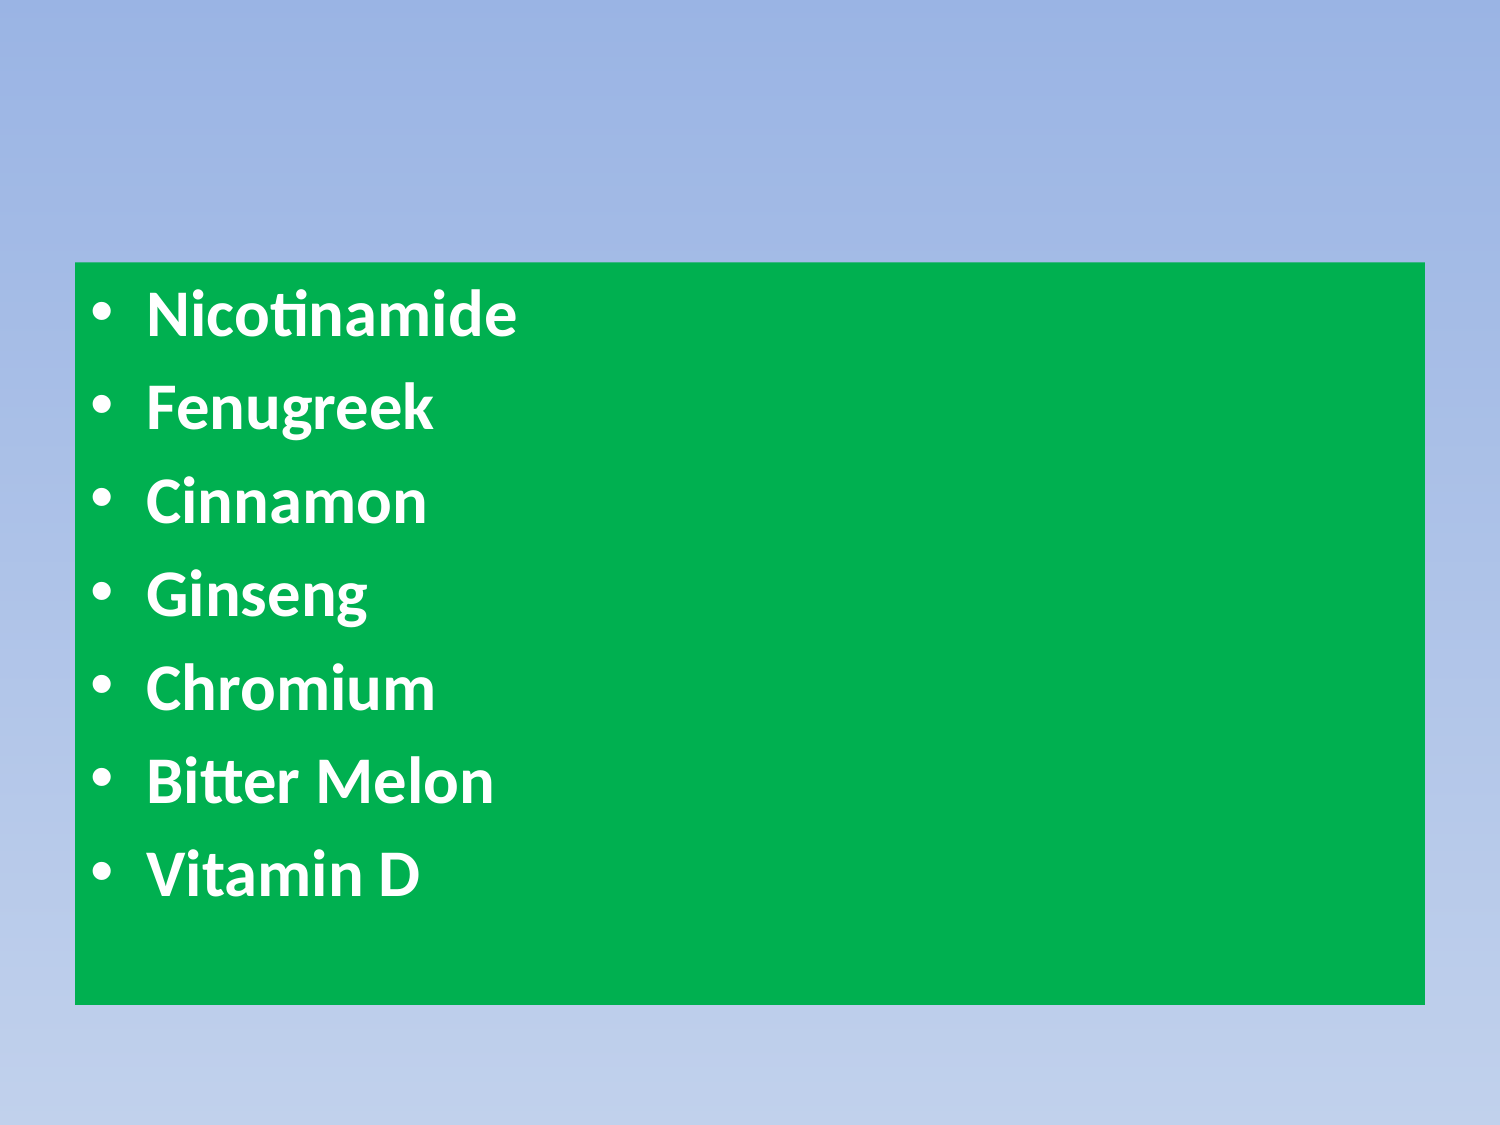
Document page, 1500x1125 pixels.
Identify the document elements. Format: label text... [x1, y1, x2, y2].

list Nicotinamide Fenugreek Cinnamon Ginseng Chromium Bitter Melon Vitamin D [75, 262, 1425, 1005]
